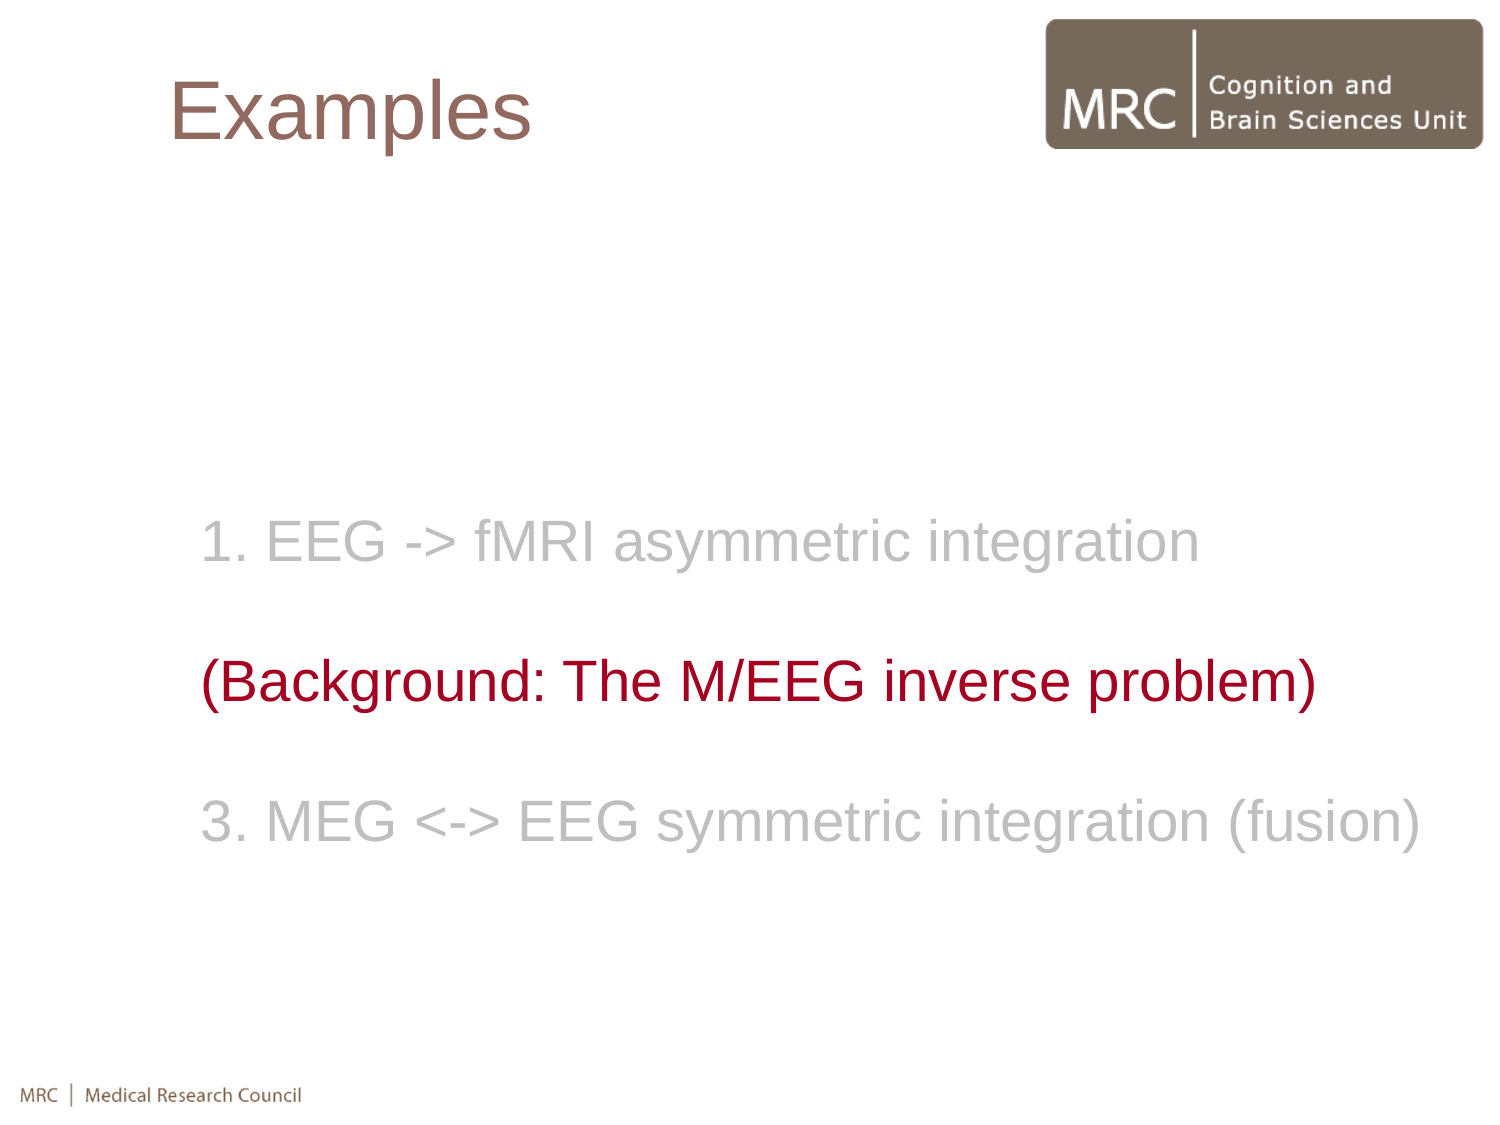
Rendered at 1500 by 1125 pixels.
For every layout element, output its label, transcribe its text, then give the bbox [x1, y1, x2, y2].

title Examples [153, 48, 1004, 144]
text_box 1. EEG -> fMRI asymmetric integration (Background: The M/EEG inverse problem) 3. MEG <-> EEG symmetric integration (fusion) [35, 496, 1474, 931]
picture [17, 1082, 302, 1107]
picture [1045, 18, 1484, 149]
